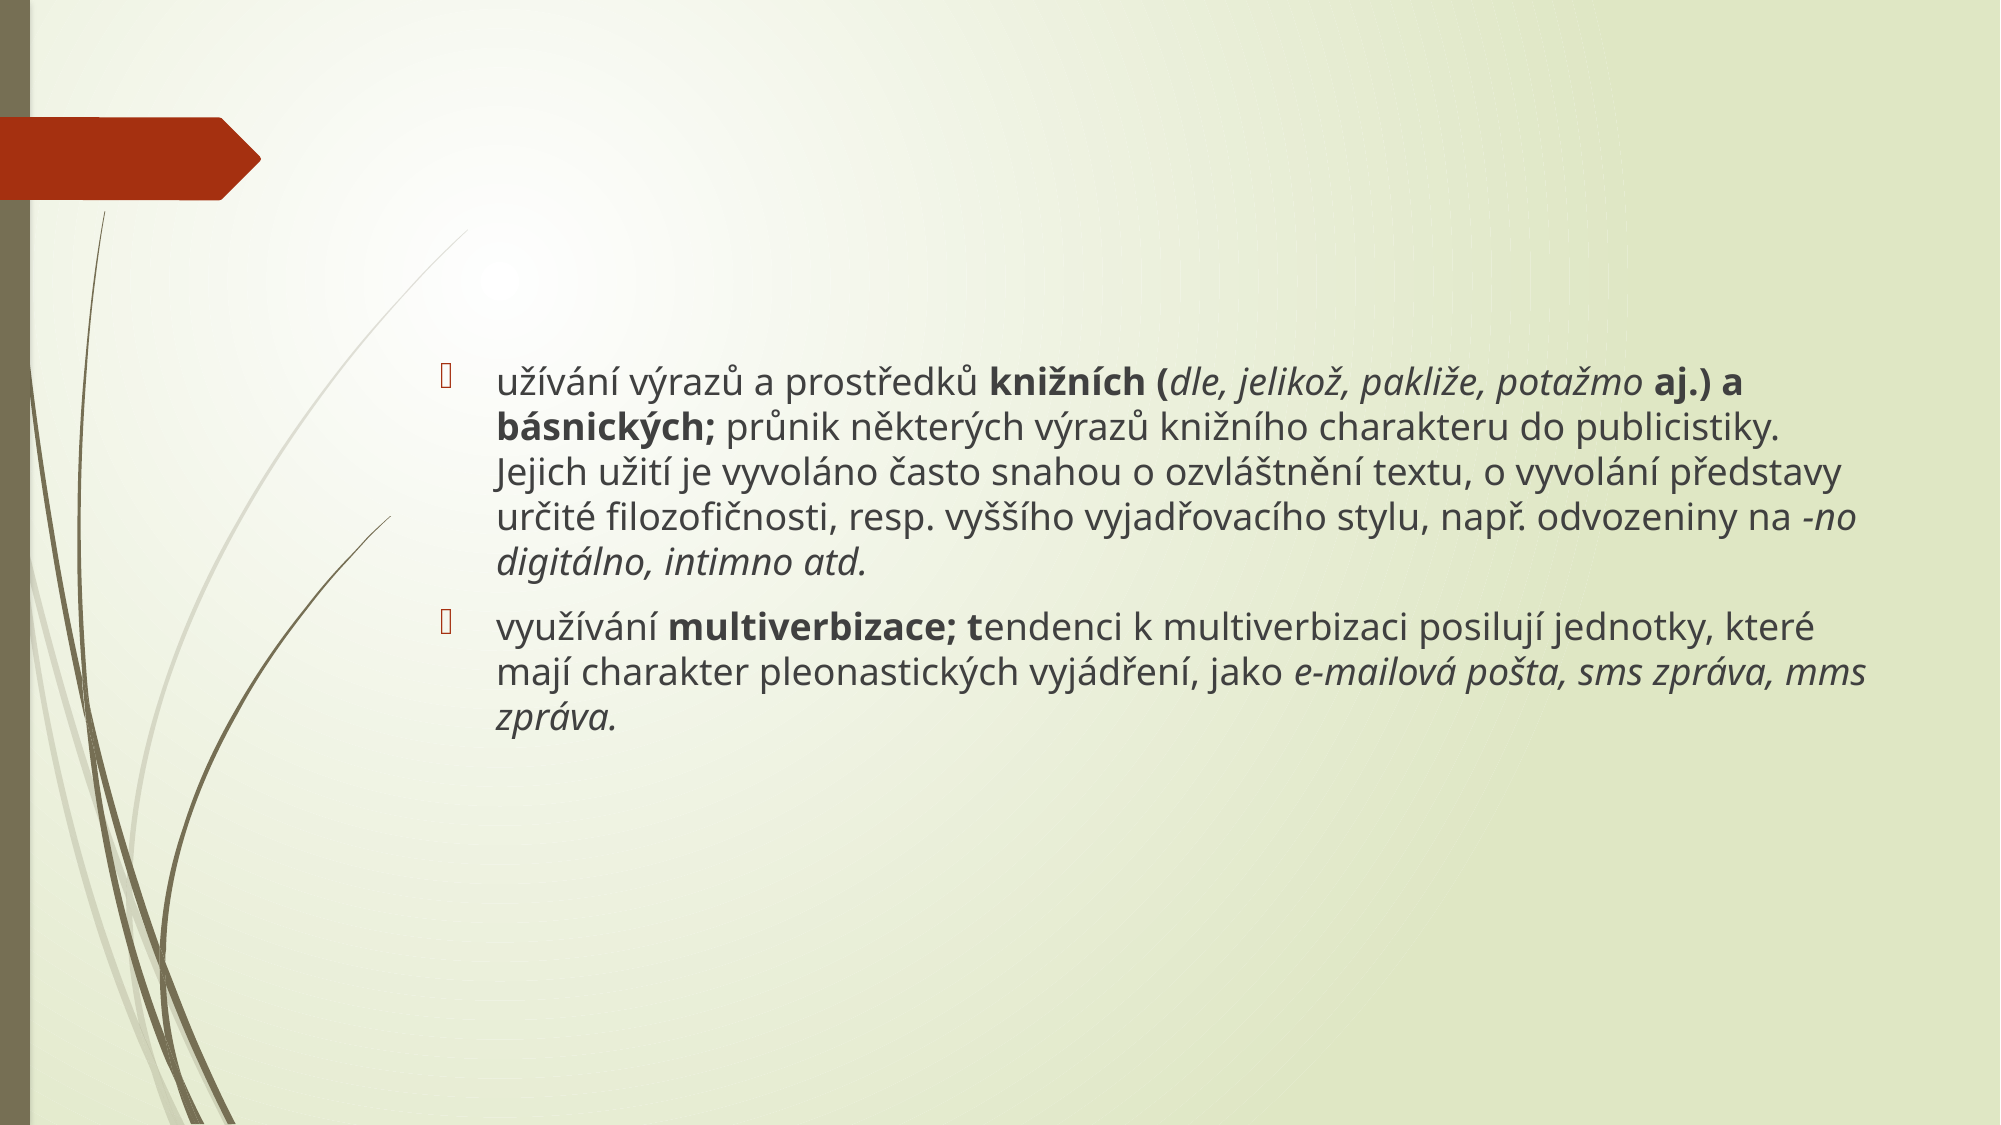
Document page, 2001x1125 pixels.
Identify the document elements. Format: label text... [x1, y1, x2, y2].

list užívání výrazů a prostředků knižních (dle, jelikož, pakliže, potažmo aj.) a básnických; průnik některých výrazů knižního charakteru do publicistiky. Jejich užití je vyvoláno často snahou o ozvláštnění textu, o vyvolání představy určité filozofičnosti, resp. vyššího vyjadřovacího stylu, např. odvozeniny na -no digitálno, intimno atd. využívání multiverbizace; tendenci k multiverbizaci posilují jednotky, které mají charakter pleonastických vyjádření, jako e-mailová pošta, sms zpráva, mms zpráva. [424, 350, 1888, 970]
